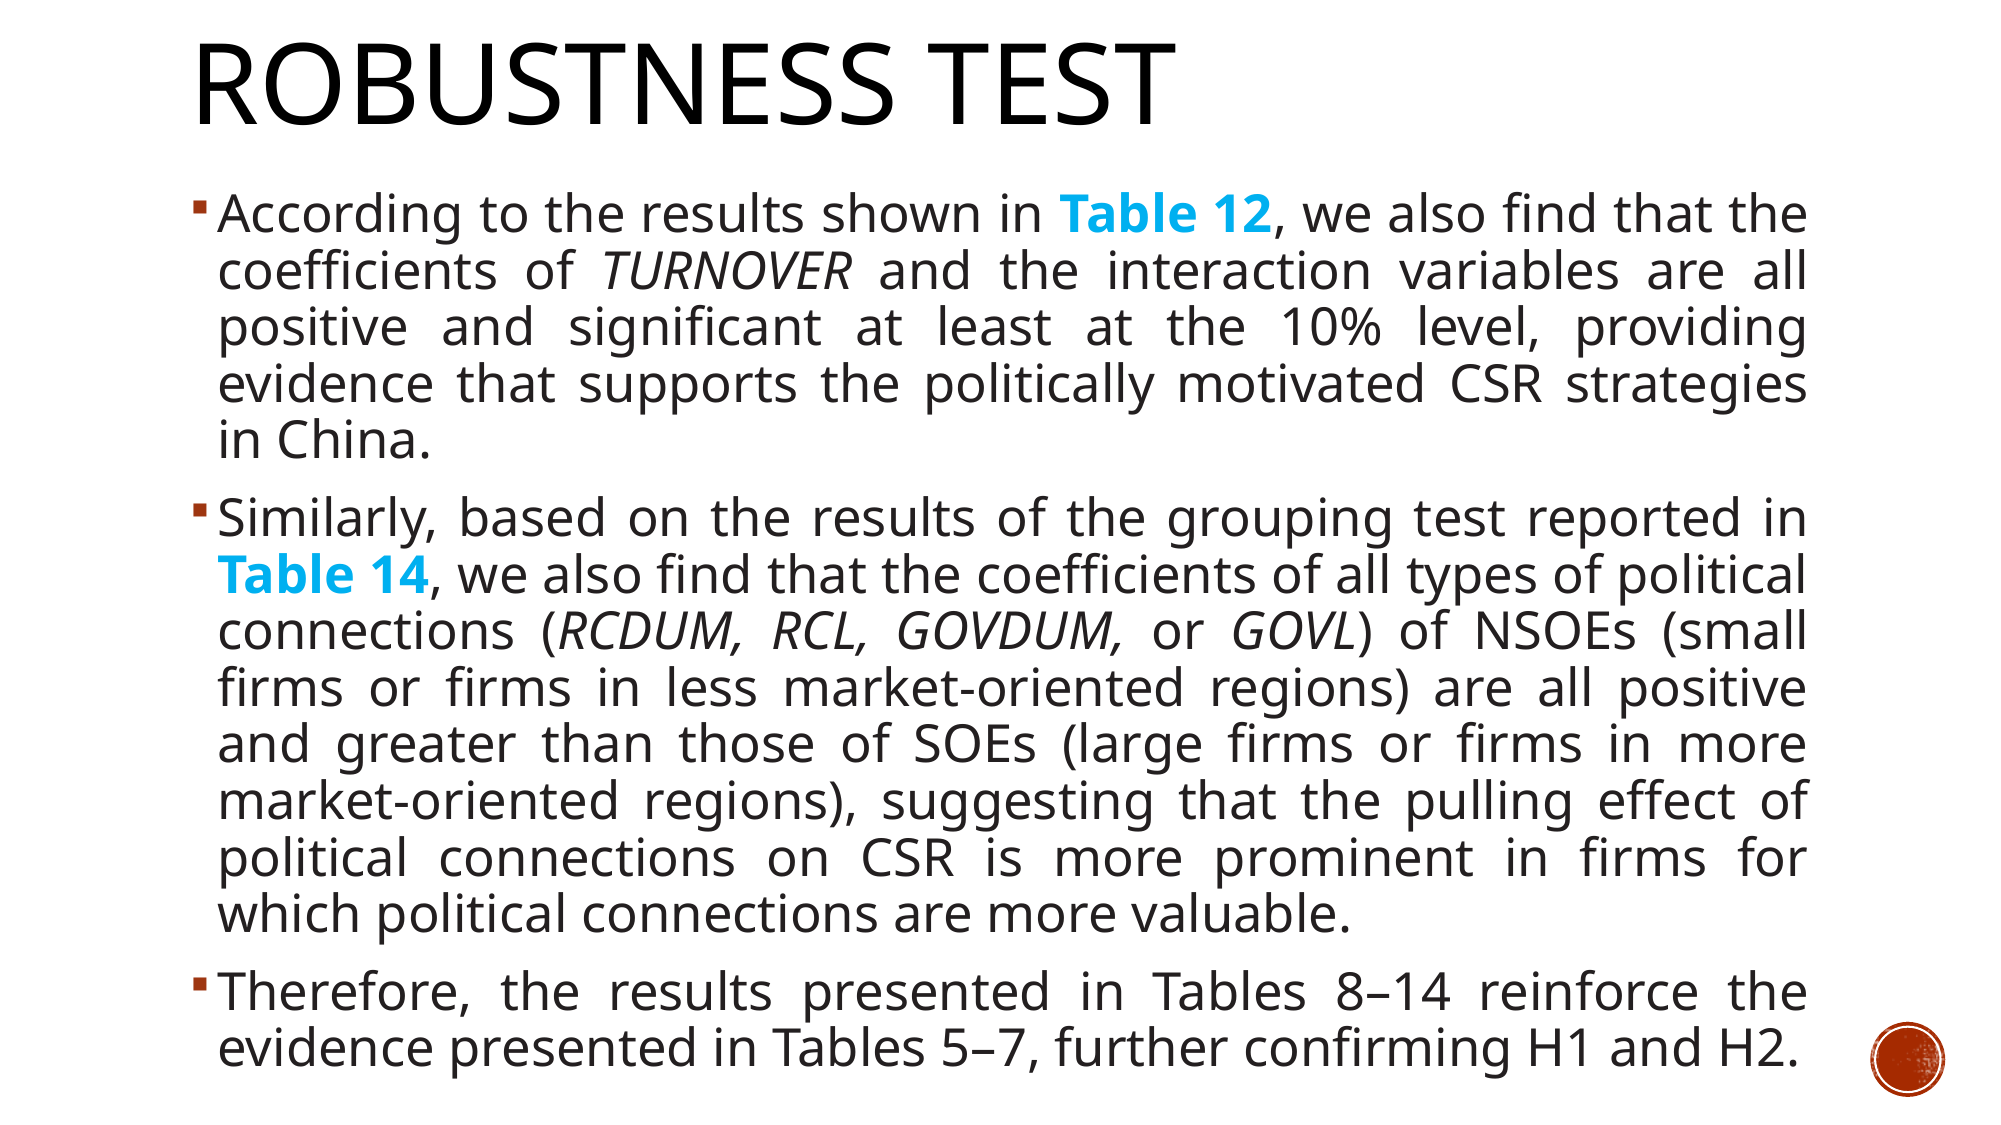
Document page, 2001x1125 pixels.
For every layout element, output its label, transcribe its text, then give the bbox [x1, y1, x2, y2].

list According to the results shown in Table 12, we also find that the coefficients of TURNOVER and the interaction variables are all positive and significant at least at the 10% level, providing evidence that supports the politically motivated CSR strategies in China. Similarly, based on the results of the grouping test reported in Table 14, we also find that the coefficients of all types of political connections (RCDUM, RCL, GOVDUM, or GOVL) of NSOEs (small firms or firms in less market-oriented regions) are all positive and greater than those of SOEs (large firms or firms in more market-oriented regions), suggesting that the pulling effect of political connections on CSR is more prominent in firms for which political connections are more valuable. Therefore, the results presented in Tables 8–14 reinforce the evidence presented in Tables 5–7, further confirming H1 and H2. [174, 179, 1825, 1125]
title Robustness test [174, 0, 1825, 179]
